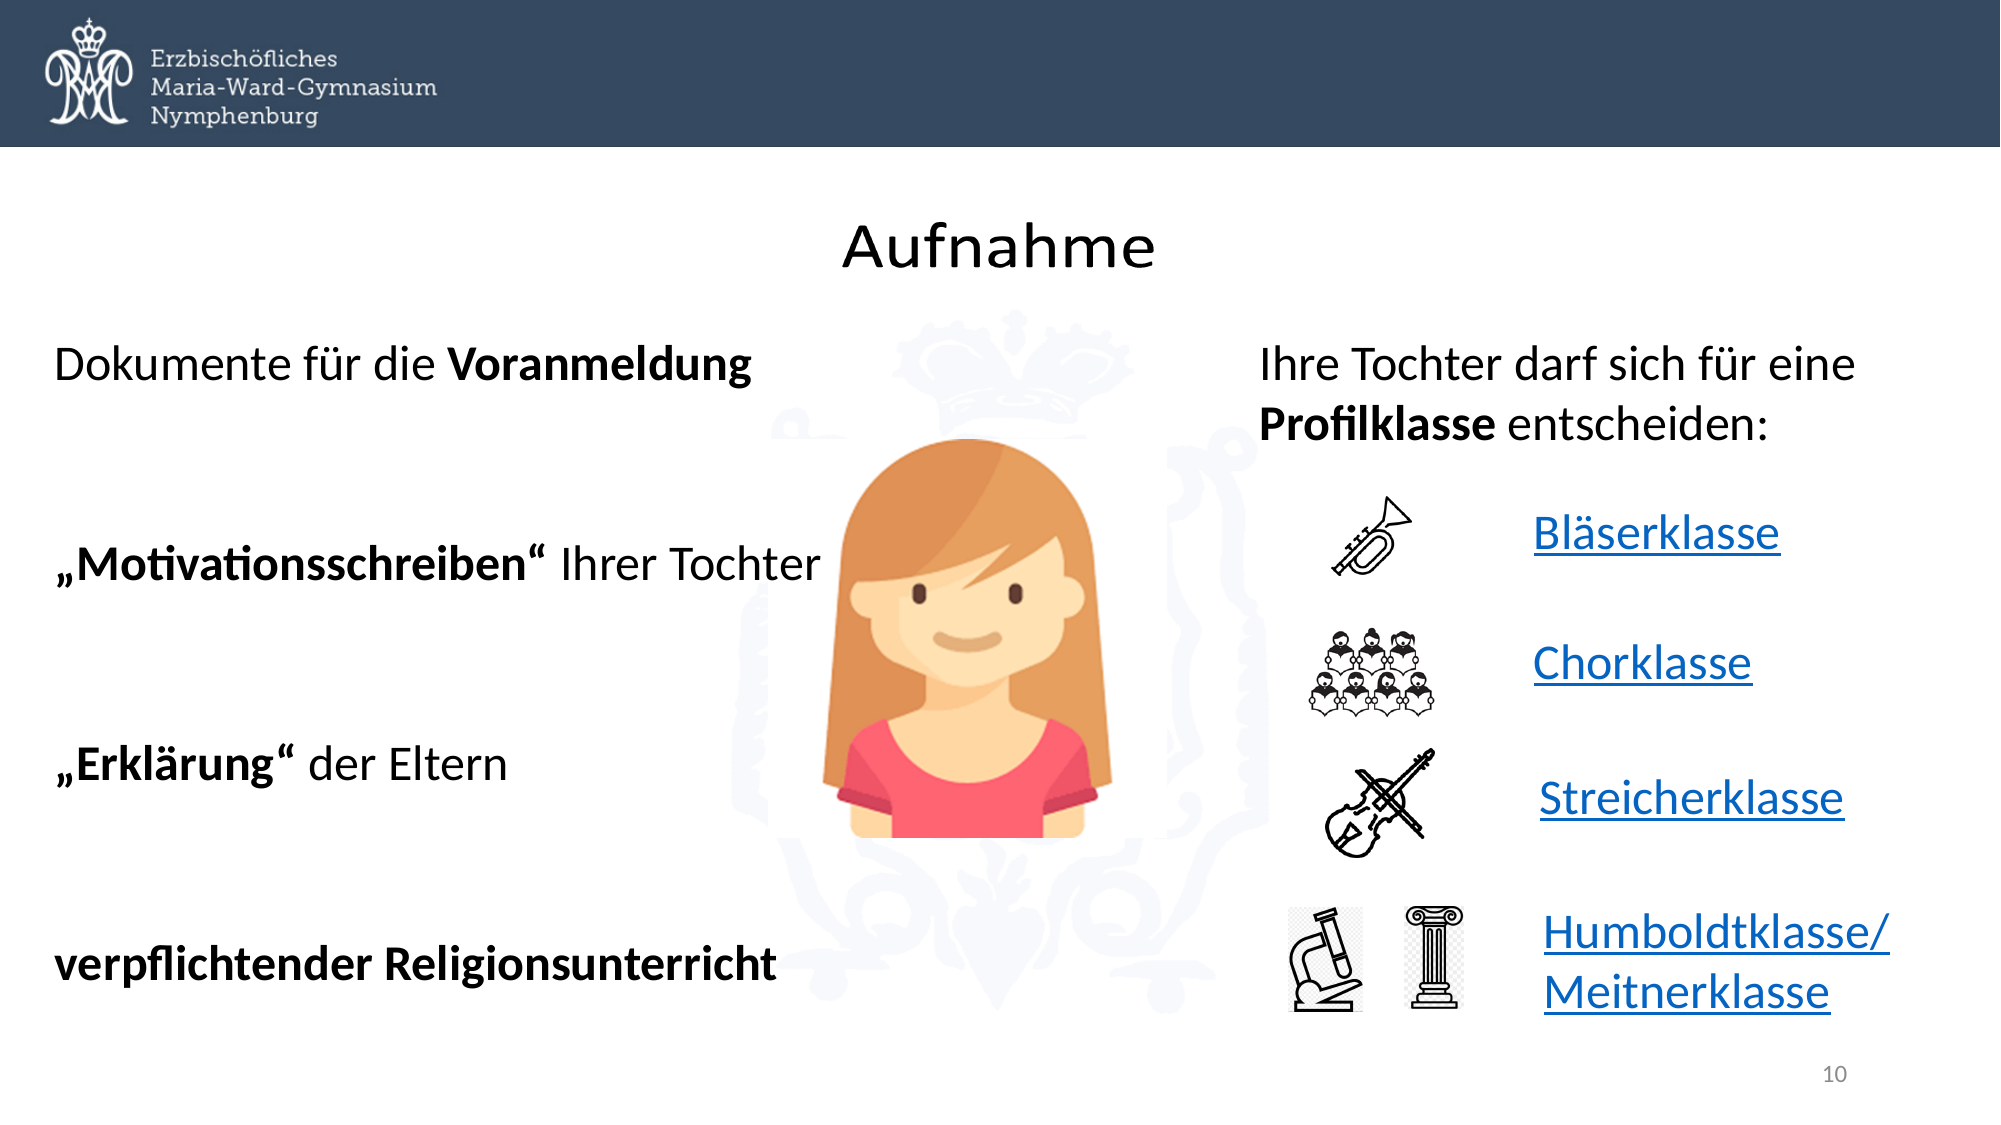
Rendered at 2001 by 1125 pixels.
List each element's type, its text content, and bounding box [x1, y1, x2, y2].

picture [1302, 625, 1441, 718]
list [768, 439, 1167, 838]
text_box Chorklasse [1519, 622, 1768, 697]
picture [1288, 907, 1363, 1012]
text_box Bläserklasse [1519, 491, 1796, 567]
text_box Ihre Tochter darf sich für eine Profilklasse entscheiden: [1244, 323, 2000, 459]
slide_number 10 [1412, 1042, 1863, 1103]
picture [1404, 906, 1464, 1010]
picture [0, 0, 2000, 147]
text_box Humboldtklasse/ Meitnerklasse [1528, 891, 1905, 1026]
picture [137, 156, 1863, 1014]
picture [1331, 496, 1412, 577]
picture [1325, 748, 1435, 858]
text_box Dokumente für die Voranmeldung „Motivationsschreiben“ Ihrer Tochter „Erklärung“ der Eltern verpflichtender Religionsunterricht [40, 323, 890, 1068]
text_box Streicherklasse [1525, 756, 1861, 832]
